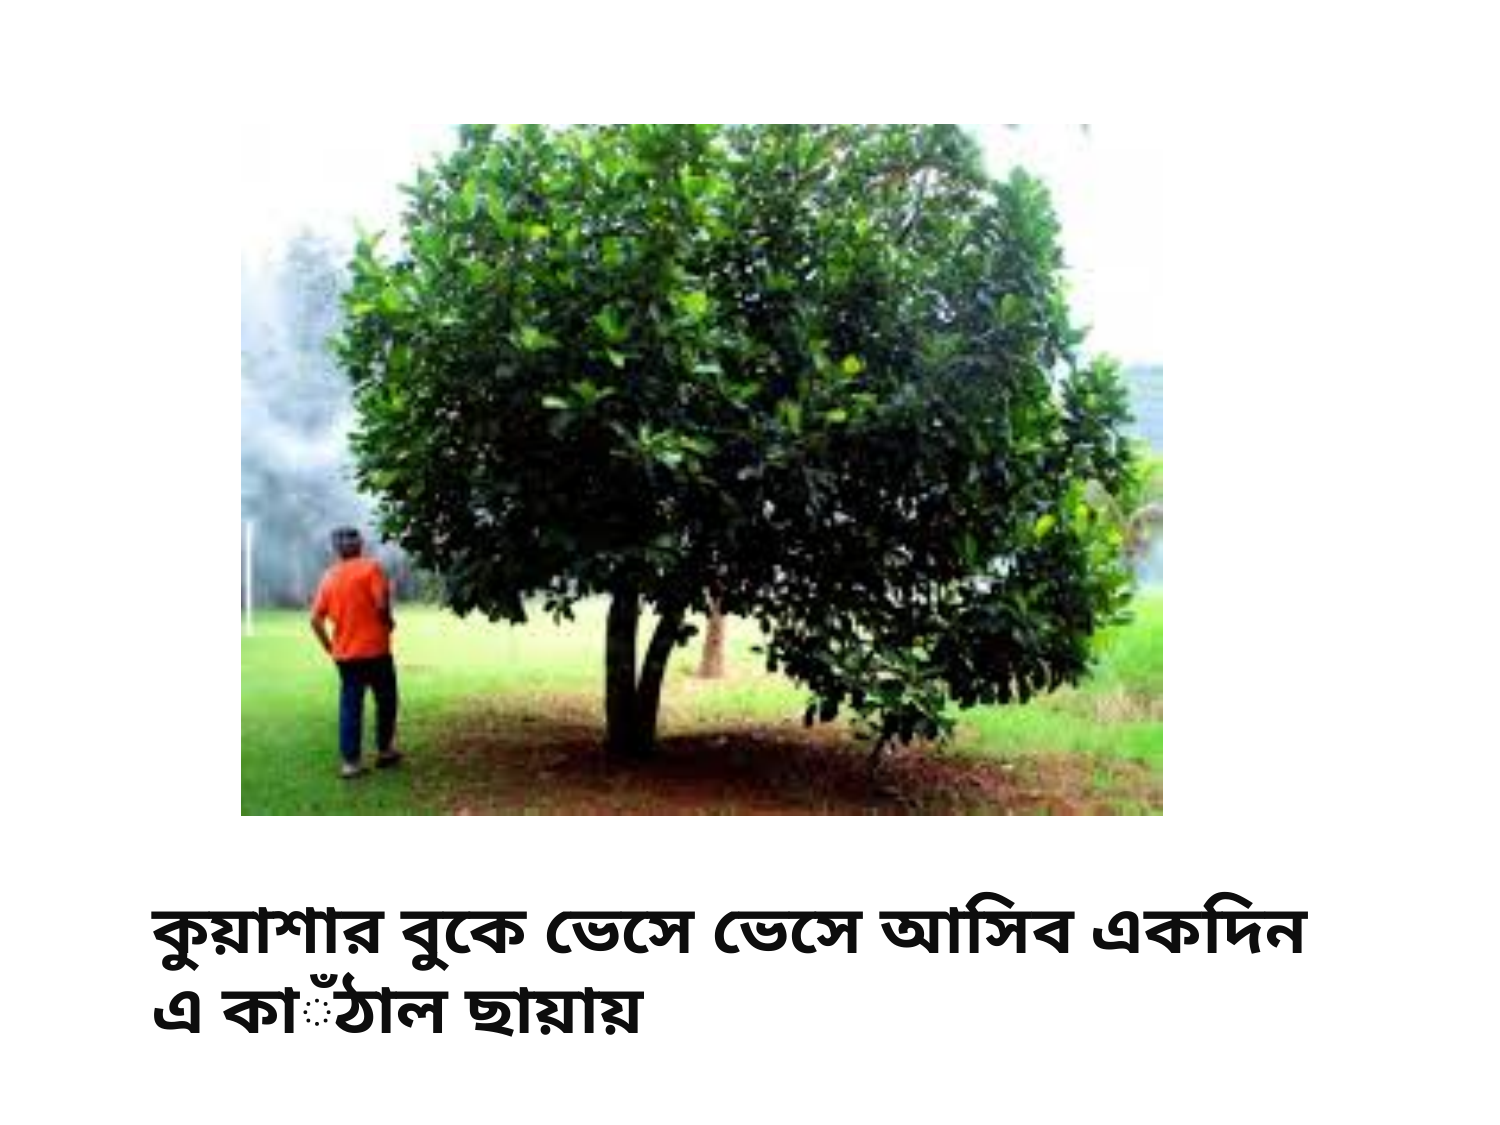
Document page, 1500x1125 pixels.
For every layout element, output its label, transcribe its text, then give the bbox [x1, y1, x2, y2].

text_box কুয়াশার বুকে ভেসে ভেসে আসিব একদিন এ কাঁঠাল ছায়ায় [137, 879, 1338, 1054]
picture [240, 124, 1163, 816]
